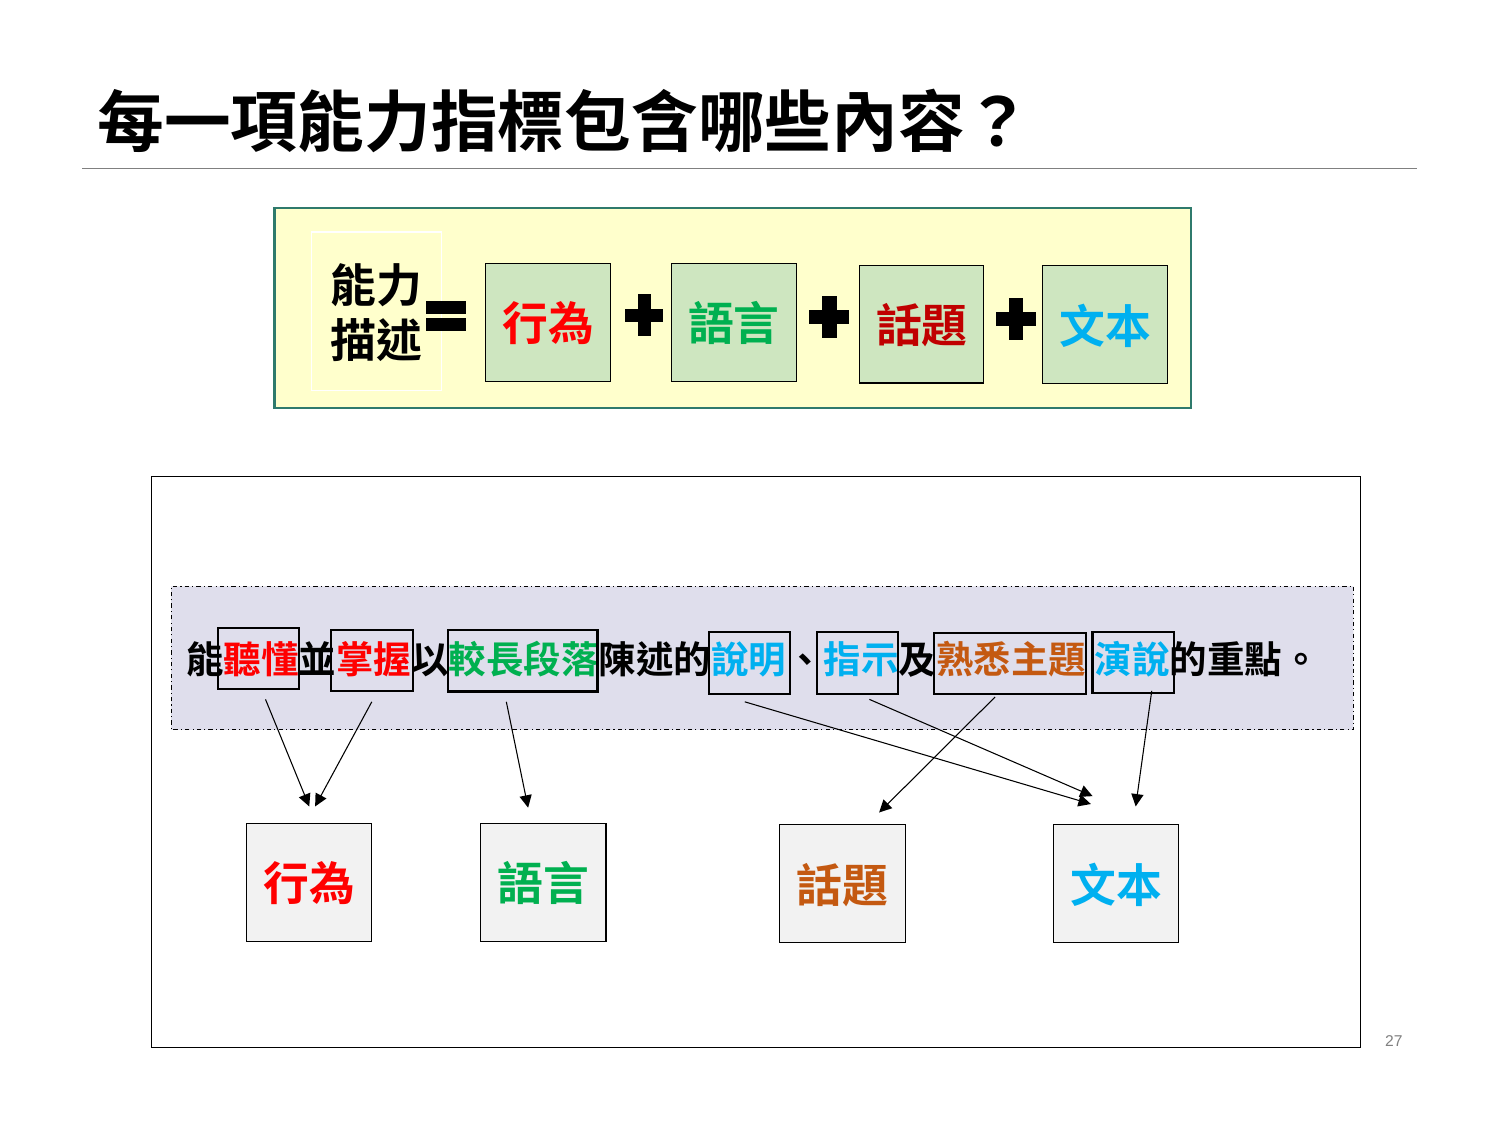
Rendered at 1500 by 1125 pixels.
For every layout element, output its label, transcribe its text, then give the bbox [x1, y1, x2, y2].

slide_number 27 [1059, 1023, 1418, 1058]
title 每一項能力指標包含哪些內容？ [82, 0, 1418, 169]
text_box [274, 208, 1192, 408]
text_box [151, 476, 1361, 1048]
